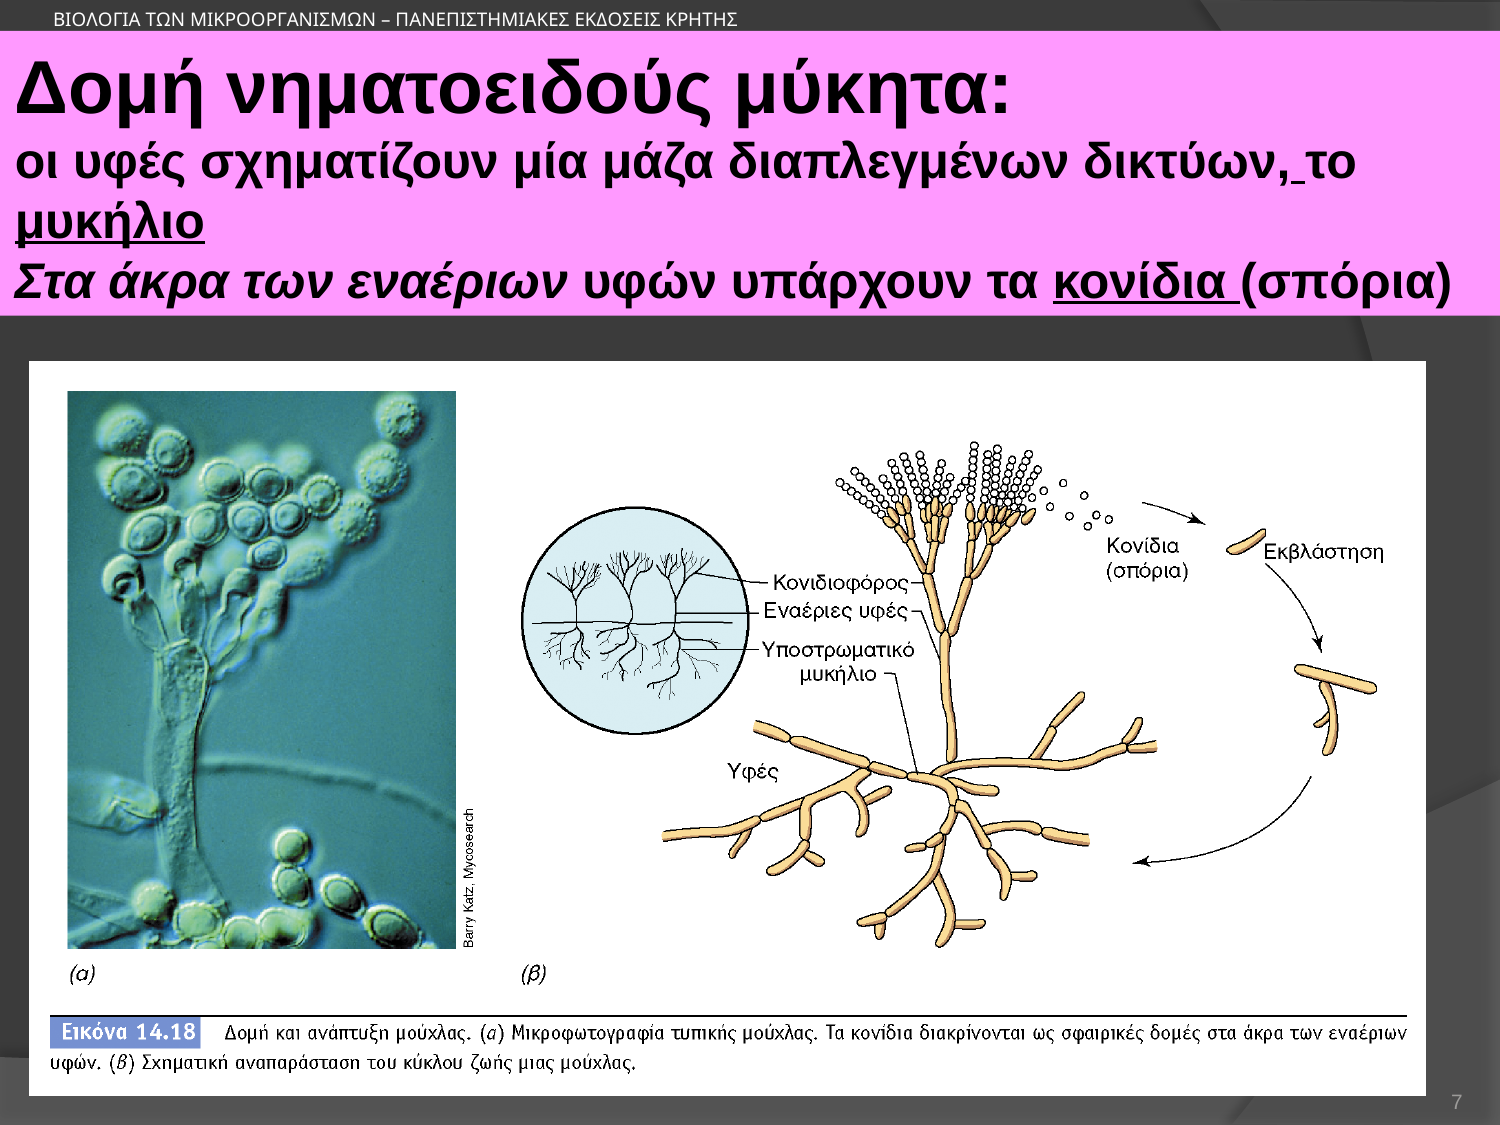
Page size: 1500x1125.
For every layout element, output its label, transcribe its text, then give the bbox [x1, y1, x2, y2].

text_box BIOΛOΓIA TΩN MIKPOOPΓANIΣMΩN – ΠANEΠIΣTHMIAKEΣ EKΔOΣEIΣ KPHTHΣ [38, 0, 752, 30]
text_box Δομή νηματοειδούς μύκητα: οι υφές σχηματίζουν μία μάζα διαπλεγμένων δικτύων, το μυκήλιο Στα άκρα των εναέριων υφών υπάρχουν τα κονίδια (σπόρια) [0, 30, 1500, 316]
picture [29, 361, 1426, 1097]
slide_number 7 [1337, 1053, 1463, 1114]
